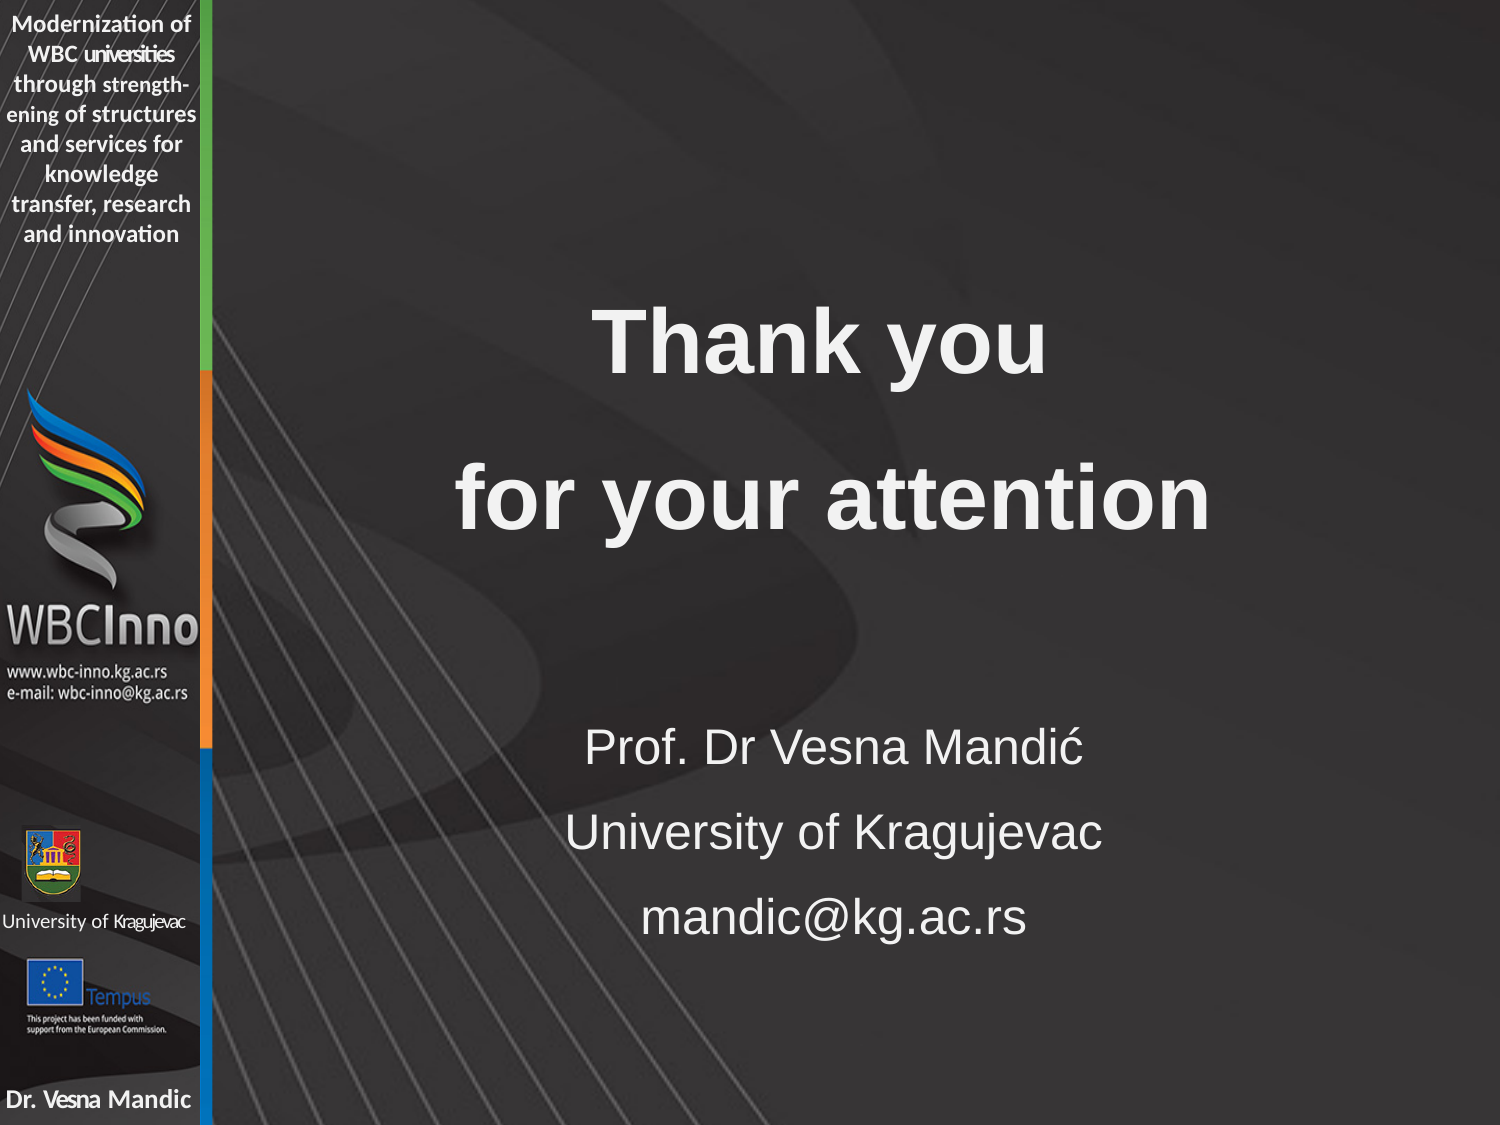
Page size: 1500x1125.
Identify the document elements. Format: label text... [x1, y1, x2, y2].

picture [0, 0, 1500, 1125]
text_box Thank you for your attention Prof. Dr Vesna Mandić University of Kragujevac mandic@kg.ac.rs [412, 275, 1256, 1052]
